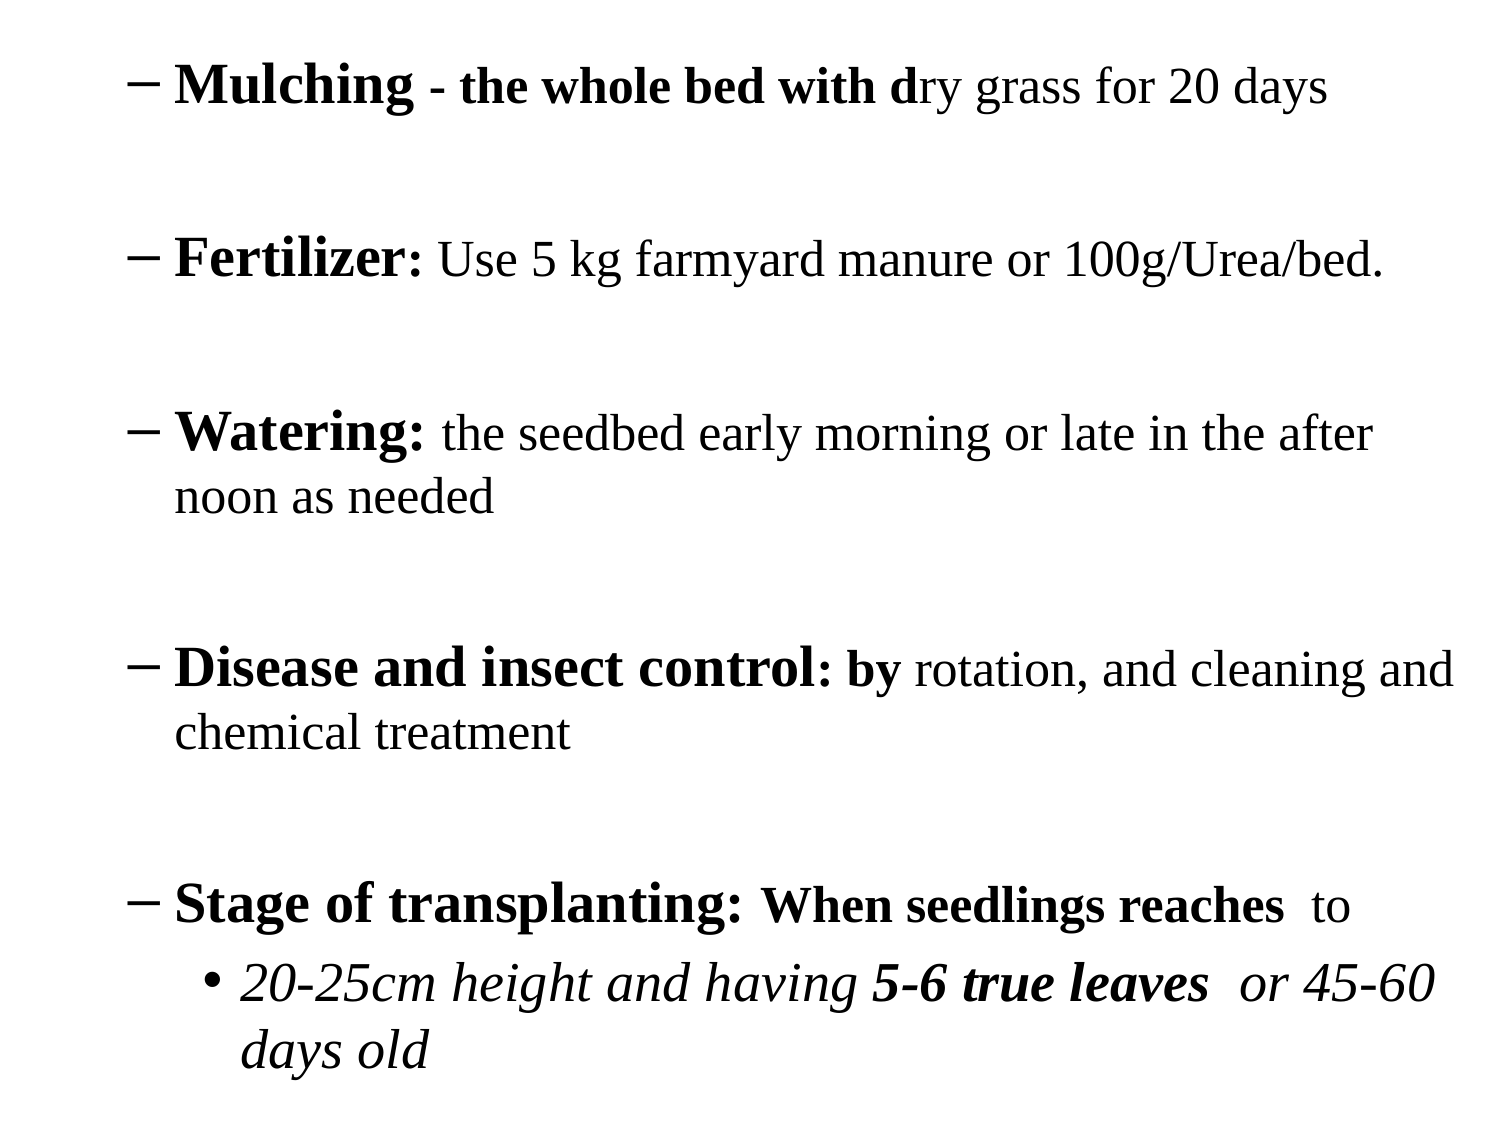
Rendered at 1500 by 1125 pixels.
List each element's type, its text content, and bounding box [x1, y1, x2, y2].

list Mulching - the whole bed with dry grass for 20 days Fertilizer: Use 5 kg farmyard manure or 100g/Urea/bed. Watering: the seedbed early morning or late in the after noon as needed Disease and insect control: by rotation, and cleaning and chemical treatment Stage of transplanting: When seedlings reaches to 20-25cm height and having 5-6 true leaves or 45-60 days old [37, 37, 1475, 1125]
